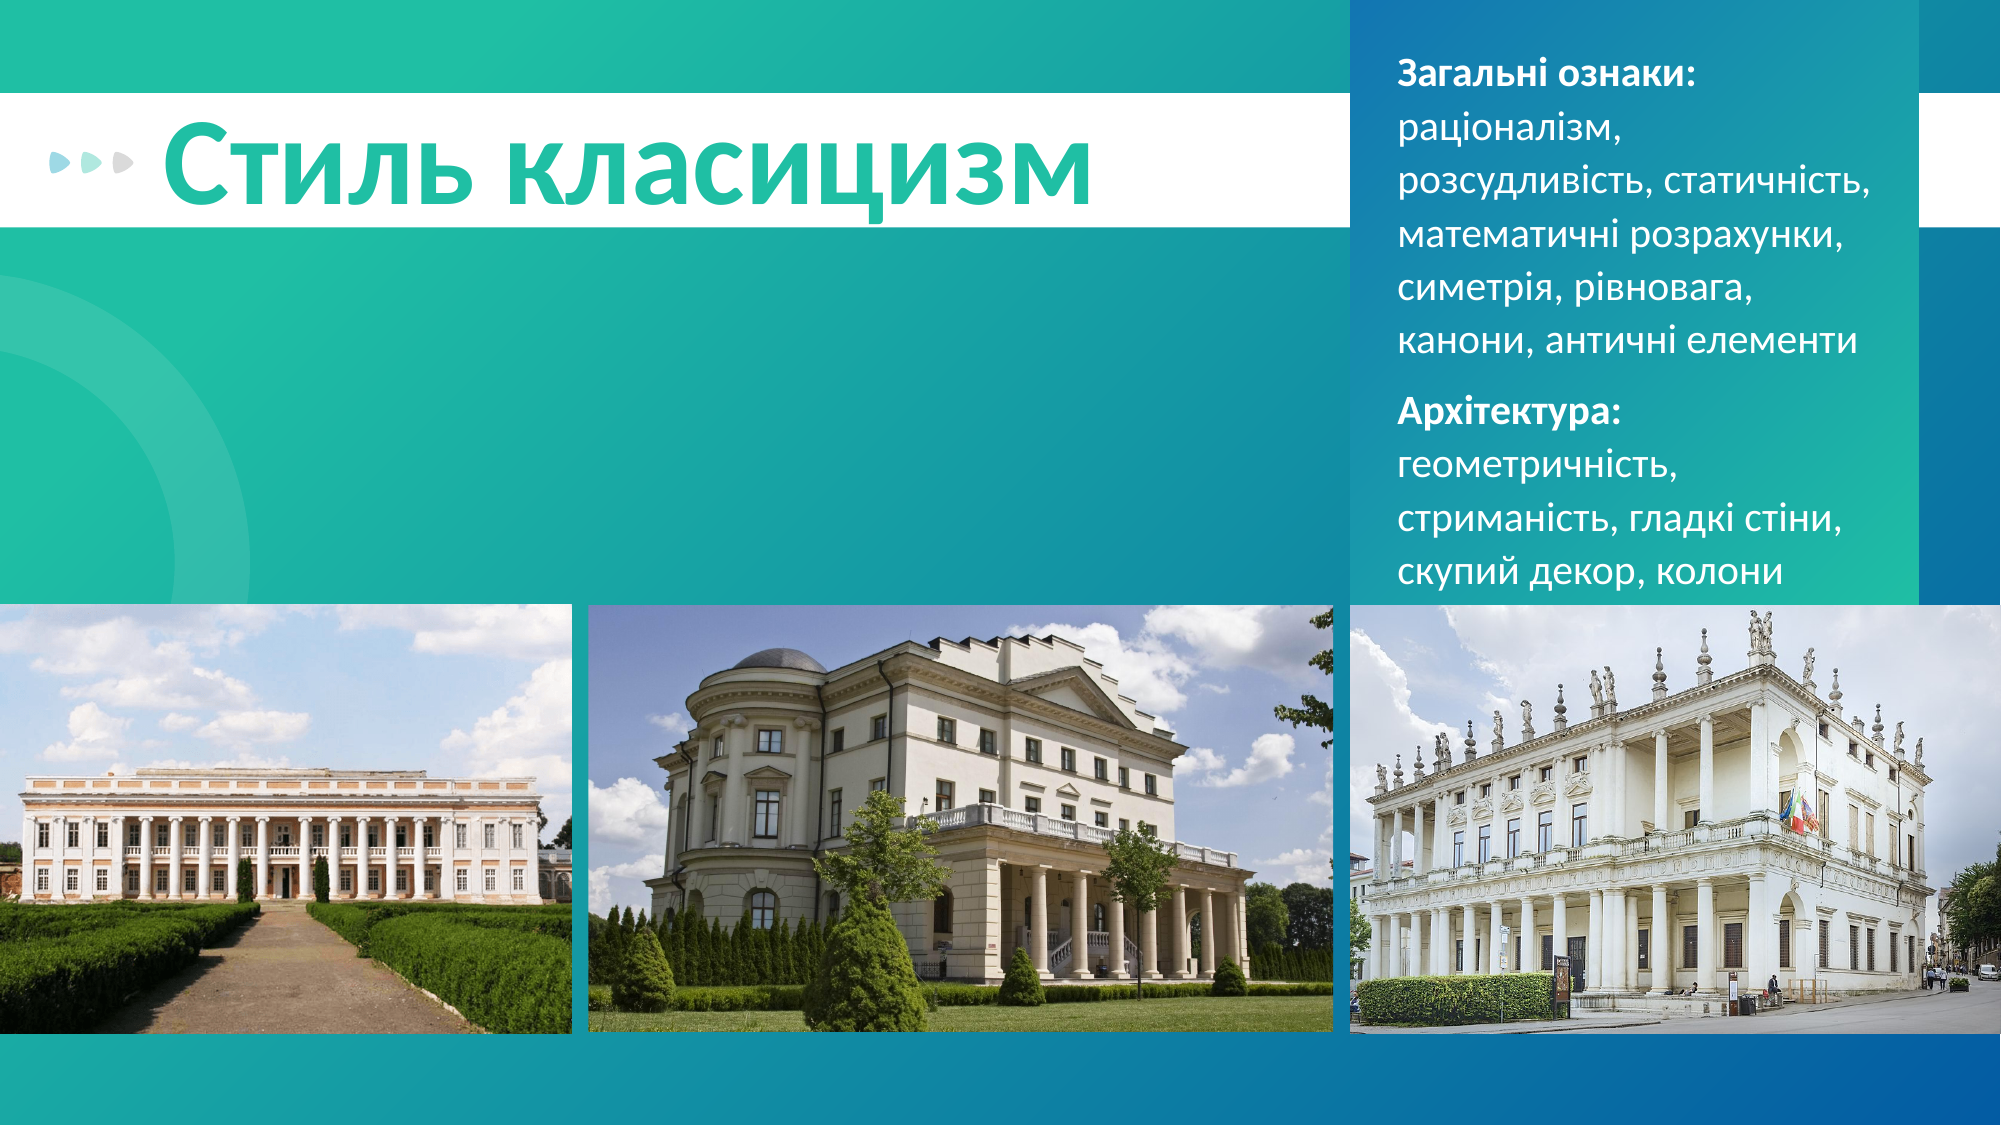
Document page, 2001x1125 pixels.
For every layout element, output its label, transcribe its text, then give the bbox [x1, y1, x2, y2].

text_box Стиль класицизм [149, 71, 1113, 237]
text_box [0, 92, 149, 228]
picture [588, 605, 2001, 1125]
text_box Загальні ознаки: раціоналізм, розсудливість, статичність, математичні розрахунки, симетрія, рівновага, канони, античні елементи Архітектура: геометричність, стриманість, гладкі стіни, скупий декор, колони [1349, 0, 1920, 605]
picture [0, 604, 572, 1034]
text_box [1113, 92, 1349, 228]
text_box [1920, 92, 2000, 228]
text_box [49, 151, 134, 174]
